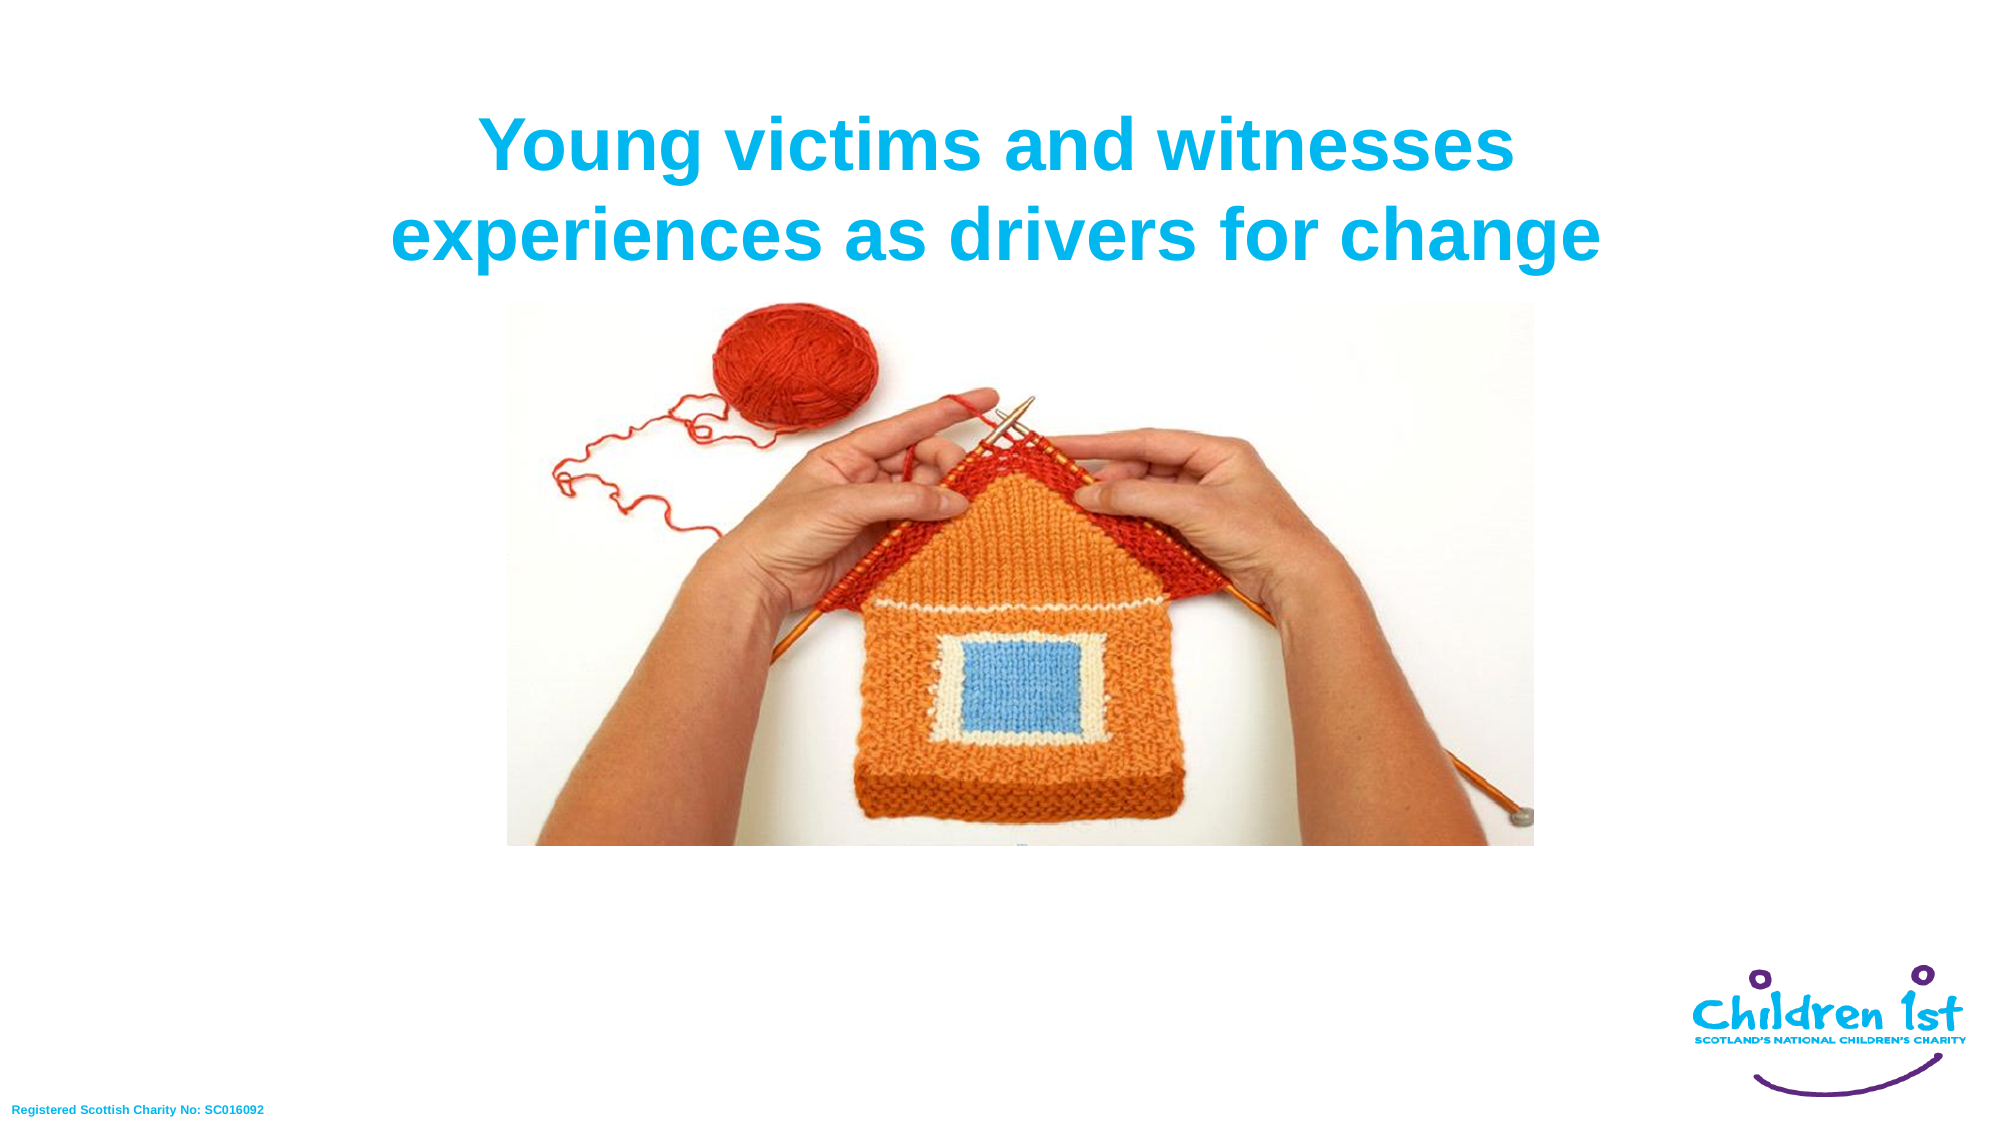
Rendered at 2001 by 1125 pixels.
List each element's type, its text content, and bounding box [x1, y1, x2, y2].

picture [1693, 965, 1966, 1097]
title Young victims and witnesses experiences as drivers for change [255, 91, 1739, 279]
picture [506, 302, 1534, 847]
